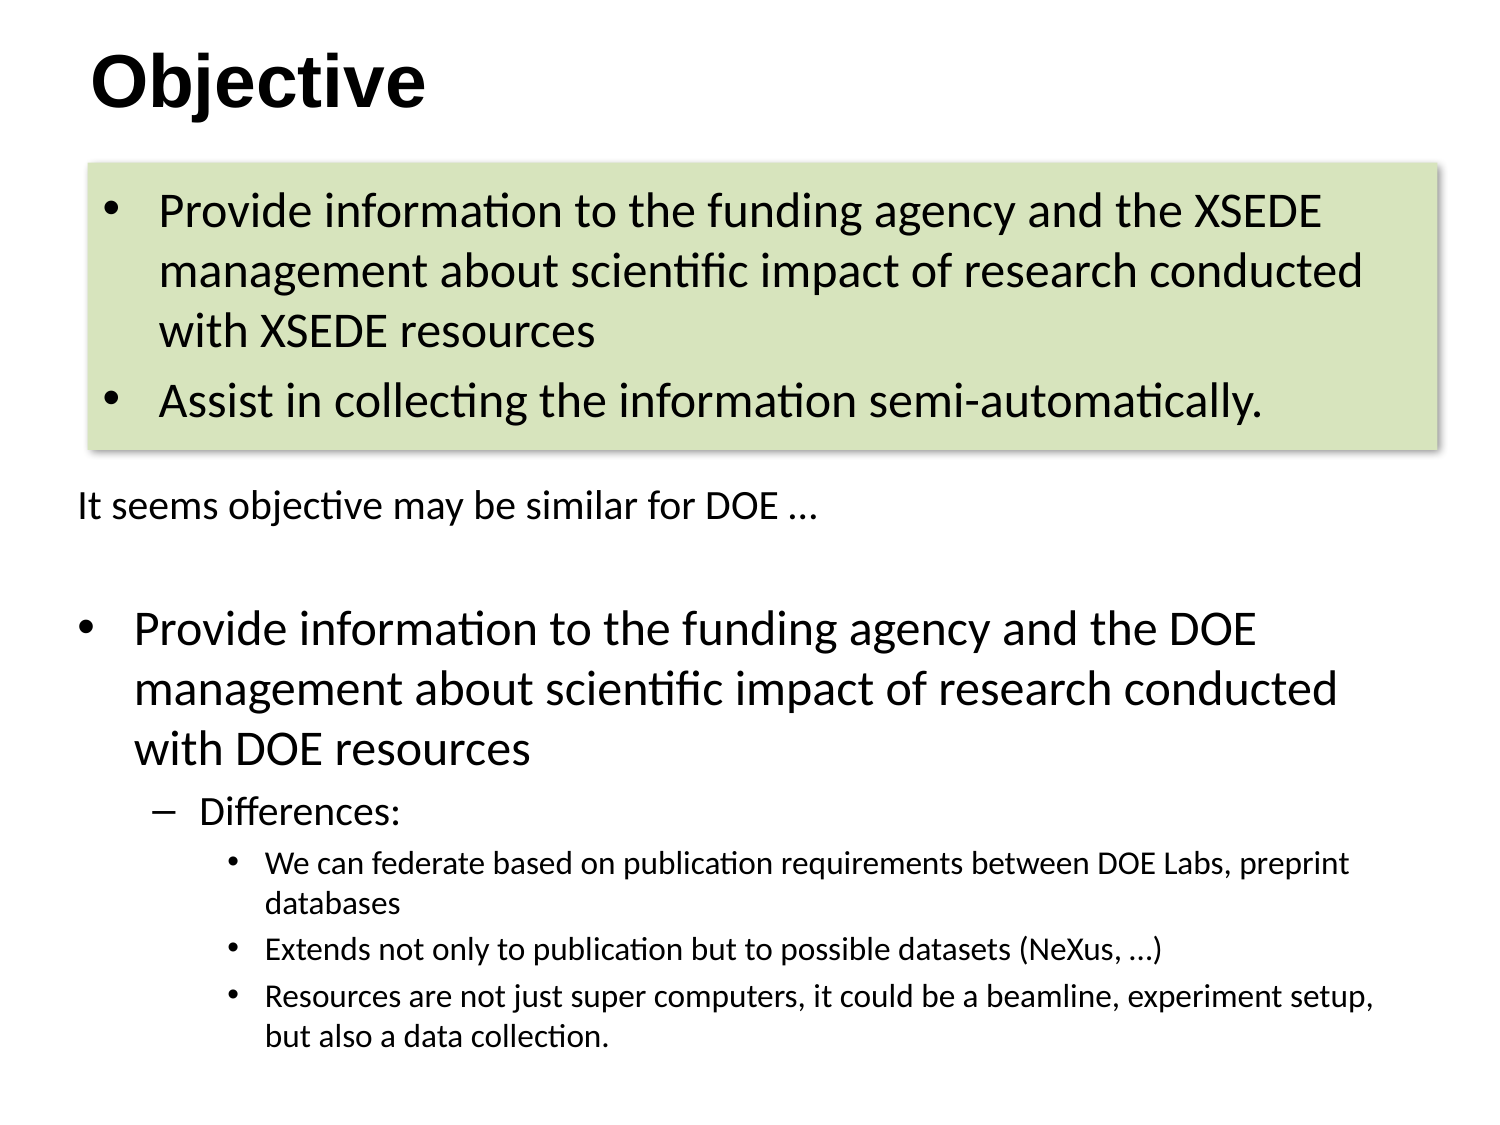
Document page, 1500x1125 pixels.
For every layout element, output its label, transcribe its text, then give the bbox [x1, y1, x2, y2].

list Provide information to the funding agency and the XSEDE management about scientific impact of research conducted with XSEDE resources Assist in collecting the information semi-automatically. [87, 162, 1438, 450]
text_box It seems objective may be similar for DOE … Provide information to the funding agency and the DOE management about scientific impact of research conducted with DOE resources Differences: We can federate based on publication requirements between DOE Labs, preprint databases Extends not only to publication but to possible datasets (NeXus, …) Resources are not just super computers, it could be a beamline, experiment setup, but also a data collection. [62, 462, 1413, 1125]
title Objective [75, 45, 1425, 138]
